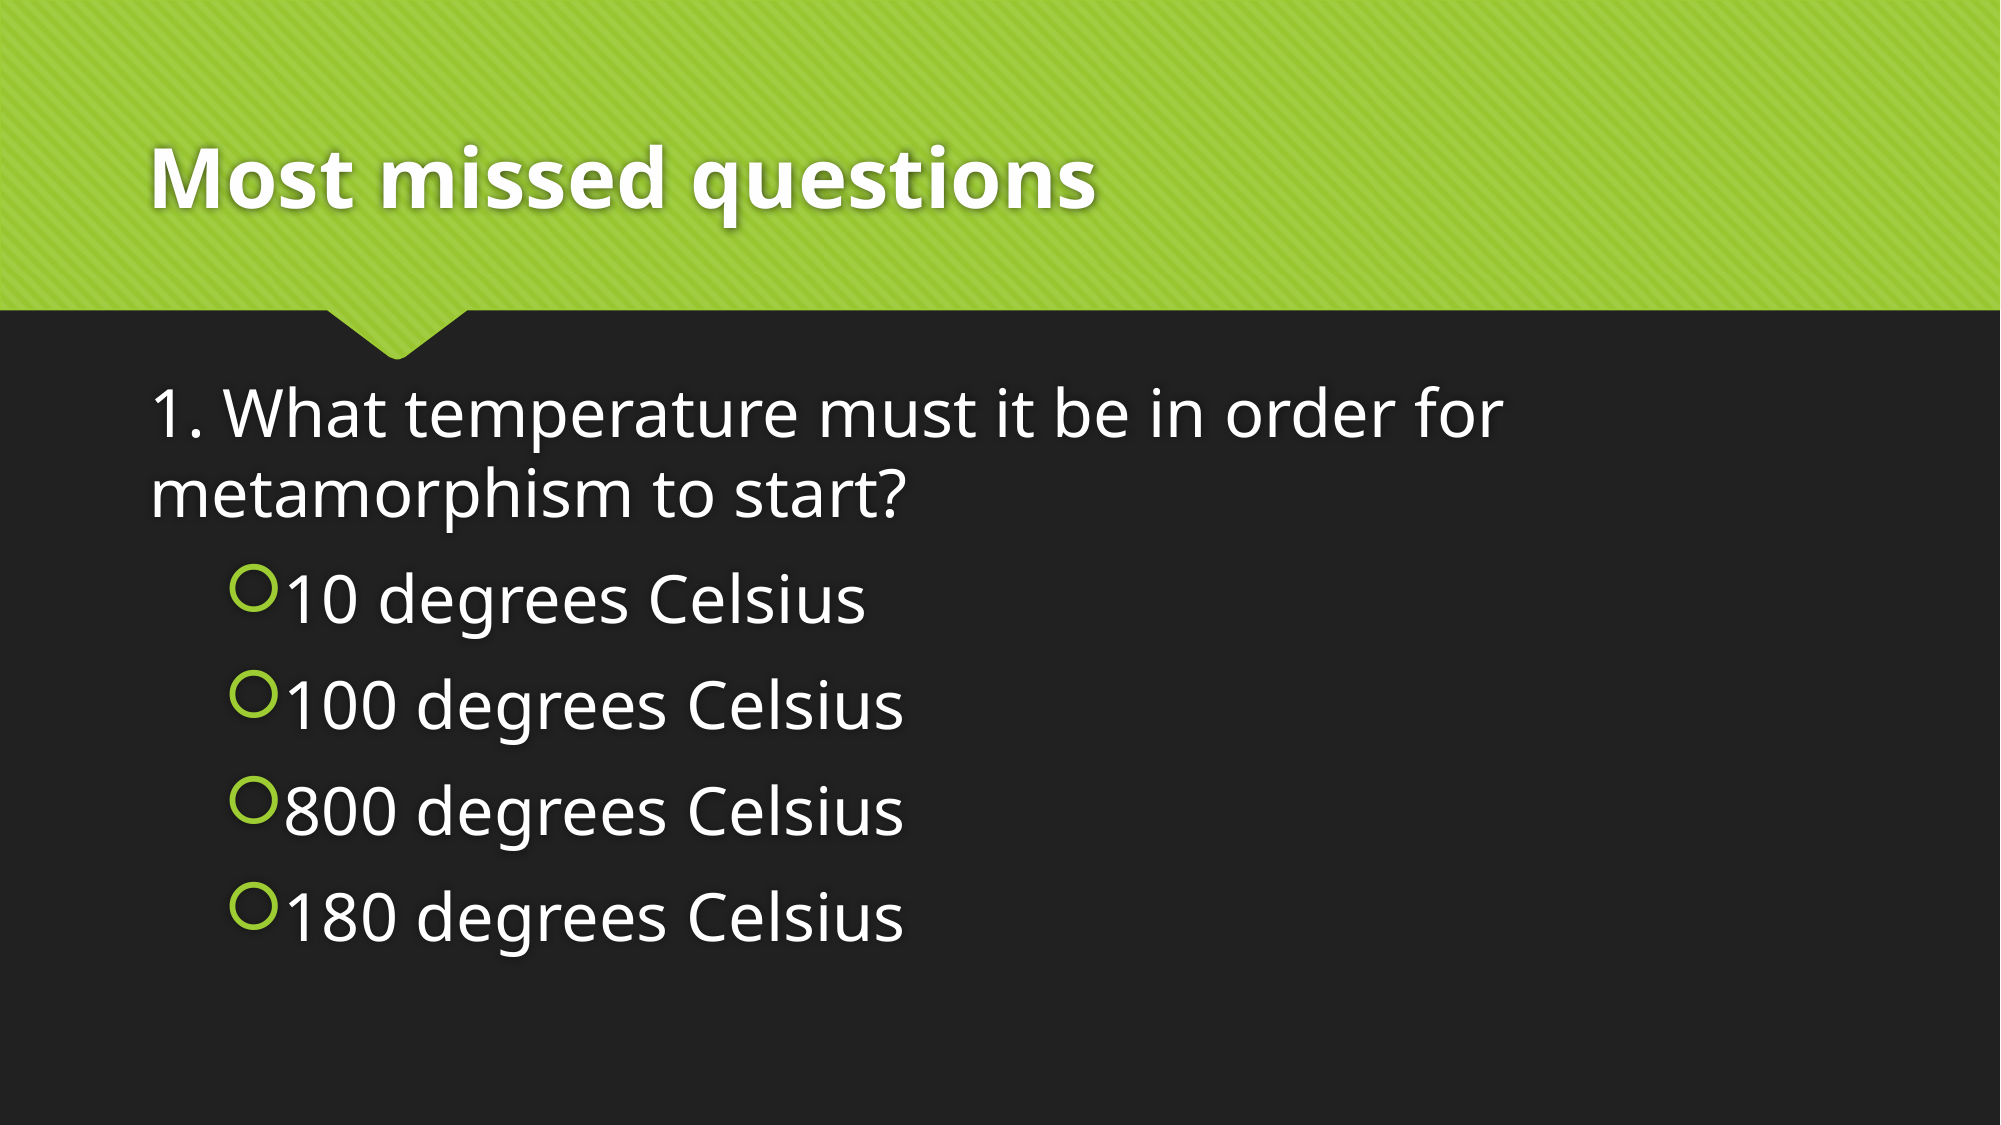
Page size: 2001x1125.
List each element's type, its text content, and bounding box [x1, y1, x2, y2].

list 1. What temperature must it be in order for metamorphism to start? 10 degrees Celsius 100 degrees Celsius 800 degrees Celsius 180 degrees Celsius [134, 364, 1866, 962]
title Most missed questions [132, 73, 1868, 233]
